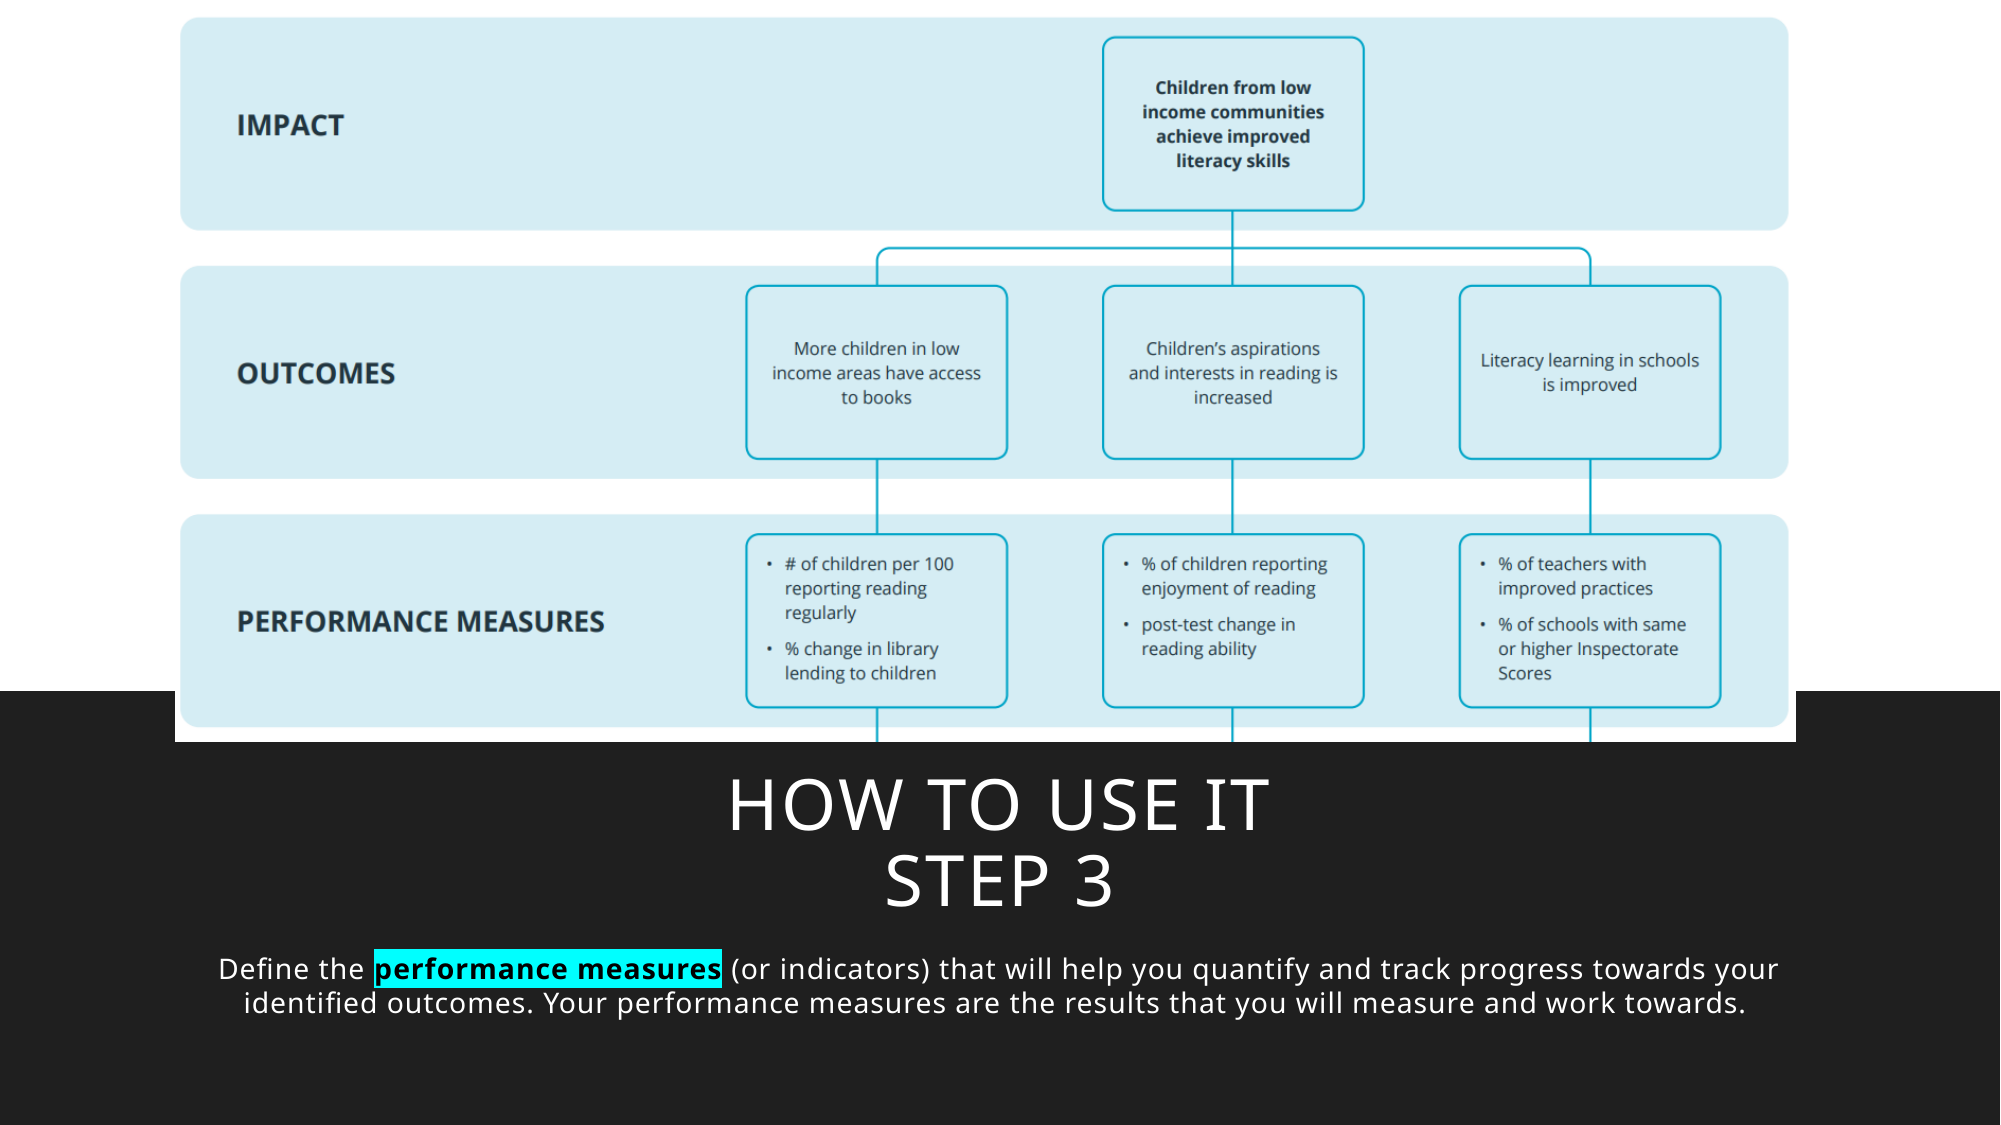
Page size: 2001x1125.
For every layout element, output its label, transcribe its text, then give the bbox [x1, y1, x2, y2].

list Define the performance measures (or indicators) that will help you quantify and track progress towards your identified outcomes. Your performance measures are the results that you will measure and work towards. [157, 942, 1843, 1028]
picture [175, 7, 1796, 743]
title HOW TO USE IT Step 3 [157, 750, 1843, 942]
text_box [0, 690, 2000, 1125]
text_box [0, 0, 2000, 690]
